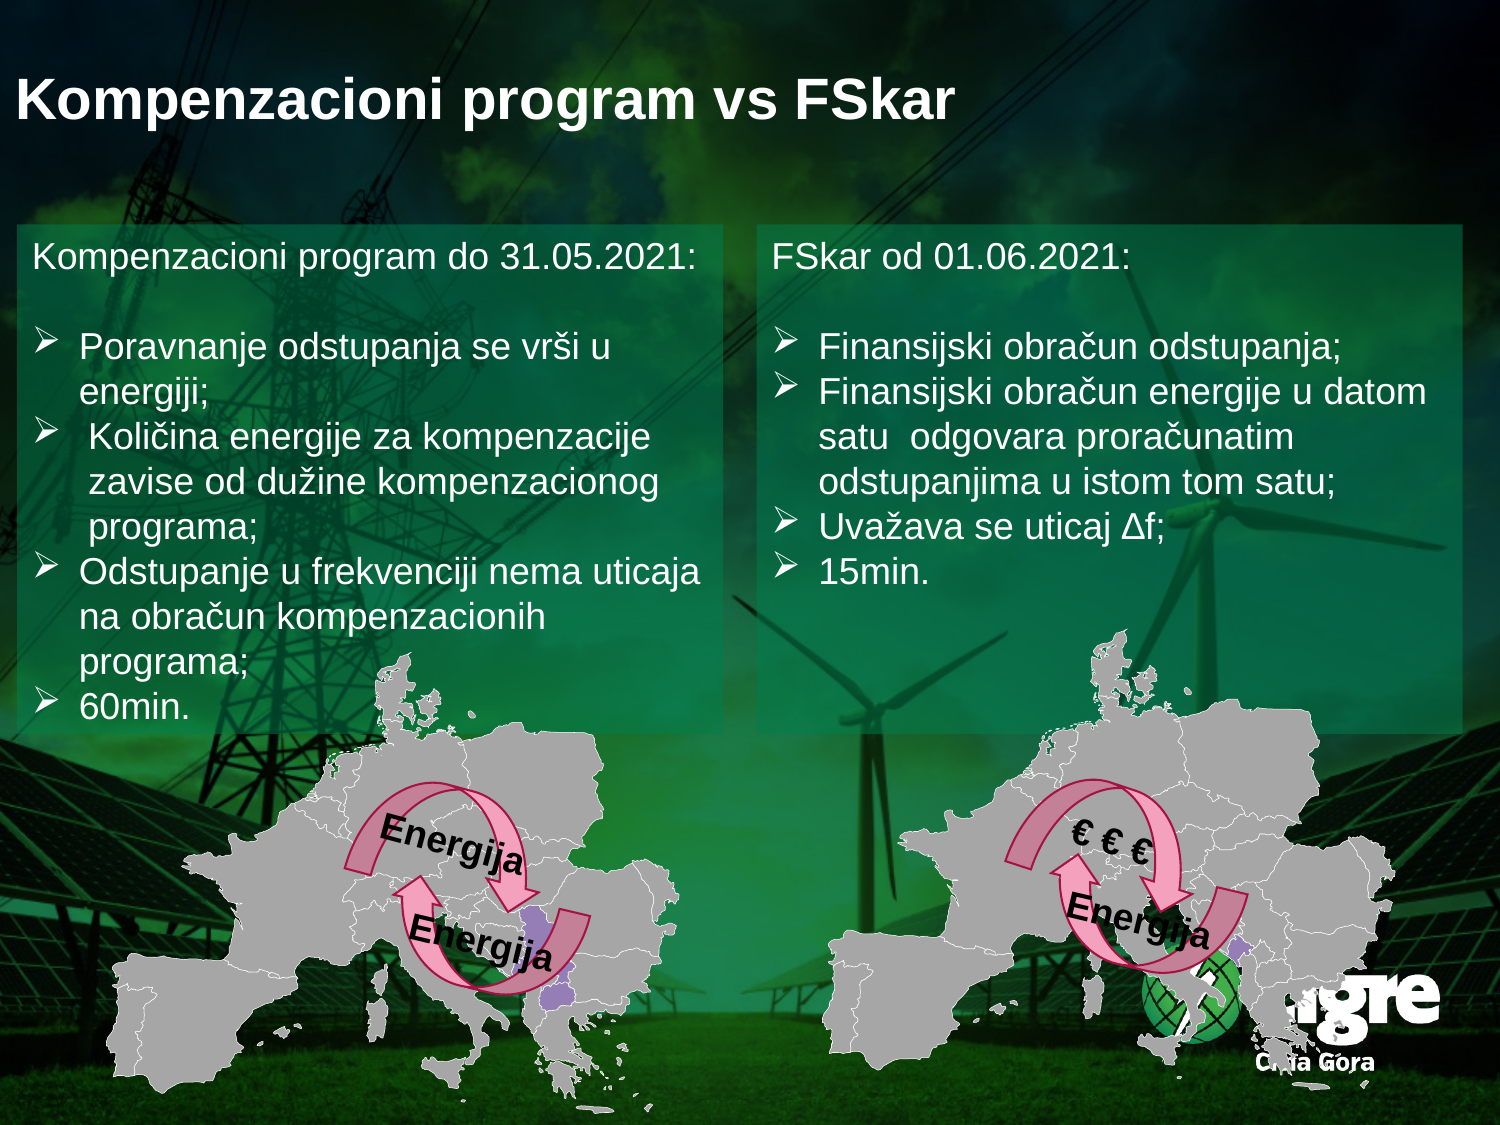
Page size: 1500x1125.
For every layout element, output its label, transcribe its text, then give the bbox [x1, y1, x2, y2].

text_box Kompenzacioni program do 31.05.2021: Poravnanje odstupanja se vrši u energiji; Količina energije za kompenzacije zavise od dužine kompenzacionog programa; Odstupanje u frekvenciji nema uticaja na obračun kompenzacionih programa; 60min. [17, 224, 724, 735]
text_box FSkar od 01.06.2021: Finansijski obračun odstupanja; Finansijski obračun energije u datom satu odgovara proračunatim odstupanjima u istom tom satu; Uvažava se uticaj ∆f; 15min. [756, 224, 1463, 735]
title Kompenzacioni program vs FSkar [0, 0, 1125, 140]
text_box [822, 628, 1396, 1091]
picture [0, 0, 1500, 1125]
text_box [106, 652, 679, 1114]
